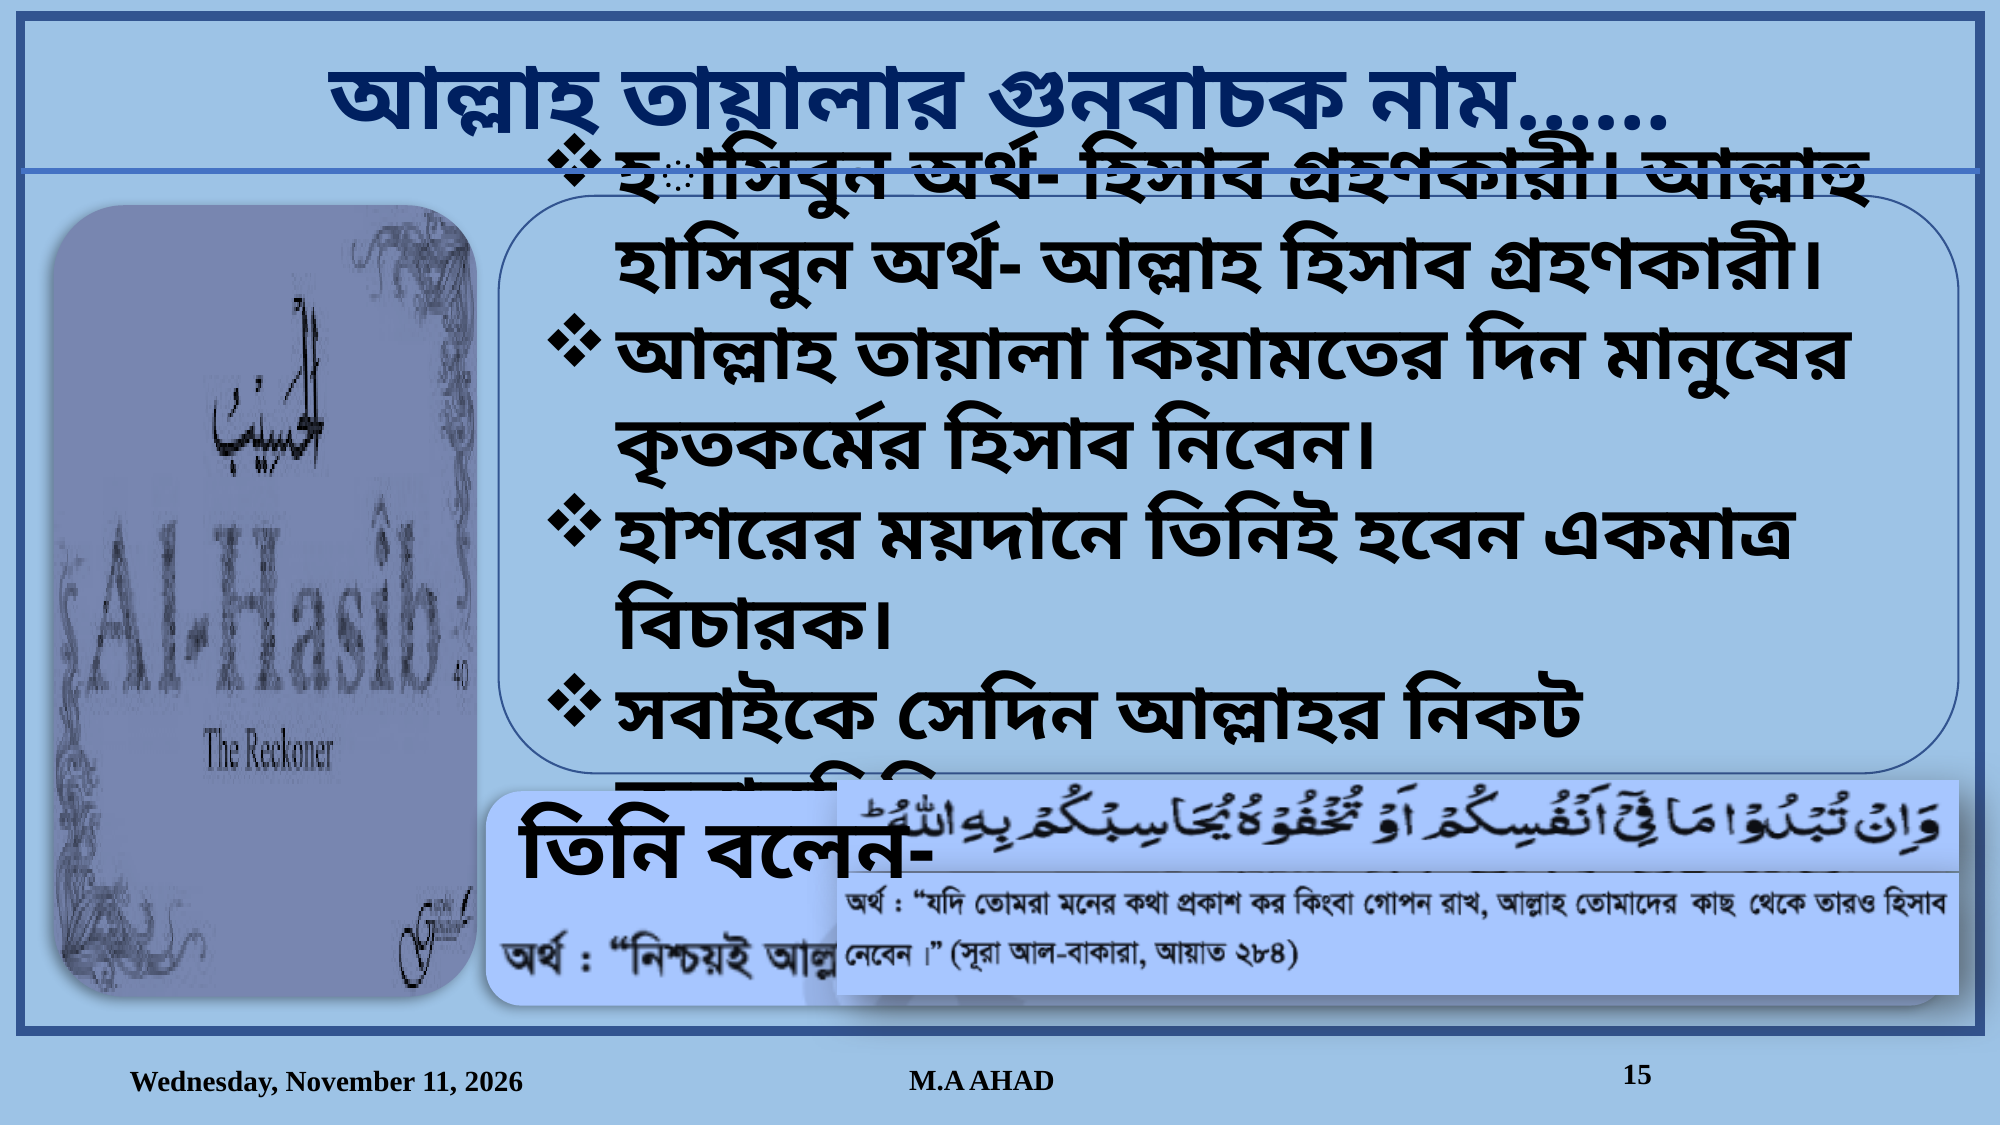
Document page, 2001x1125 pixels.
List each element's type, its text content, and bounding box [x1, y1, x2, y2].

text_box আল্লাহ তায়ালার গুনবাচক নাম…… [66, 30, 1937, 156]
text_box M.A AHAD [644, 1048, 1320, 1109]
text_box Thursday, July 23, 2020 [101, 1049, 552, 1110]
text_box হাসিবুন অর্থ- হিসাব গ্রহণকারী। আল্লাহু হাসিবুন অর্থ- আল্লাহ হিসাব গ্রহণকারী। আল্লাহ তায়ালা কিয়ামতের দিন মানুষের কৃতকর্মের হিসাব নিবেন। হাশরের ময়দানে তিনিই হবেন একমাত্র বিচারক। সবাইকে সেদিন আল্লাহর নিকট জবাবদিহি করতে হবে। [497, 194, 1960, 775]
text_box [837, 780, 1959, 995]
picture [485, 791, 1946, 1006]
text_box [20, 15, 1981, 1032]
text_box তিনি বলেন- [485, 787, 837, 791]
slide_number 15 [1412, 1043, 1863, 1103]
picture [53, 205, 478, 997]
